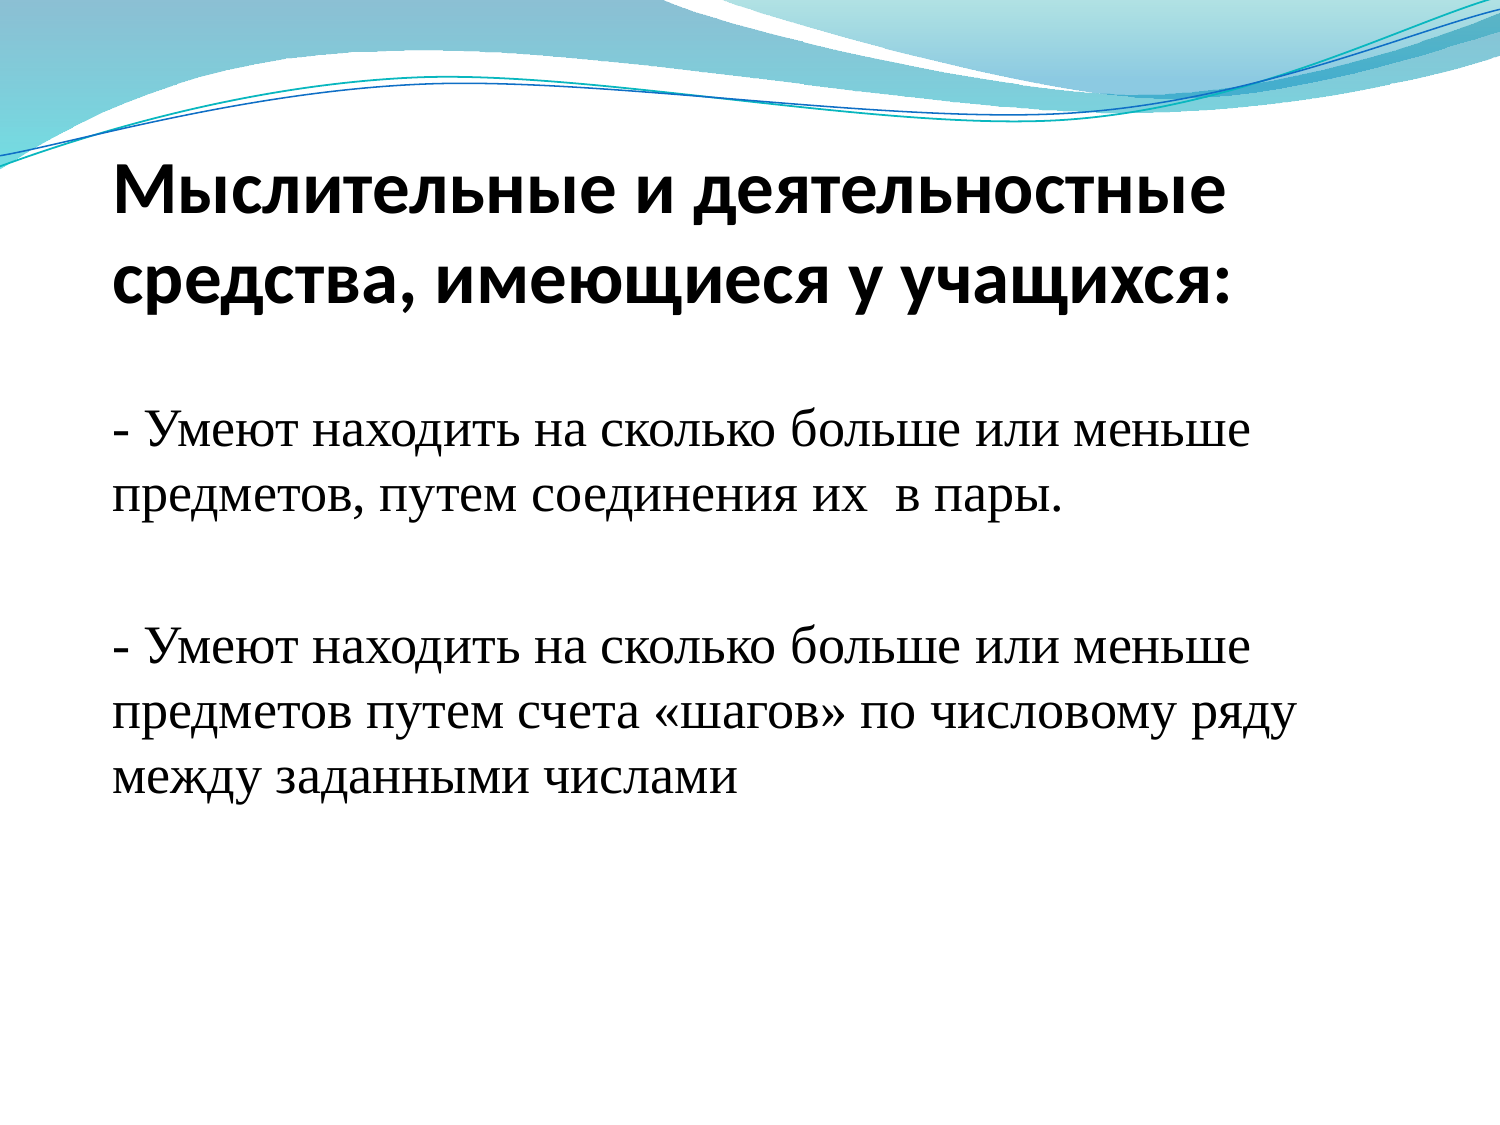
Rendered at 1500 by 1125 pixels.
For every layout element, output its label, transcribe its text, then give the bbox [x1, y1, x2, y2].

title Мыслительные и деятельностные средства, имеющиеся у учащихся: [112, 42, 1388, 385]
subtitle - Умеют находить на сколько больше или меньше предметов, путем соединения их в пары. - Умеют находить на сколько больше или меньше предметов путем счета «шагов» по числовому ряду между заданными числами [112, 385, 1388, 925]
